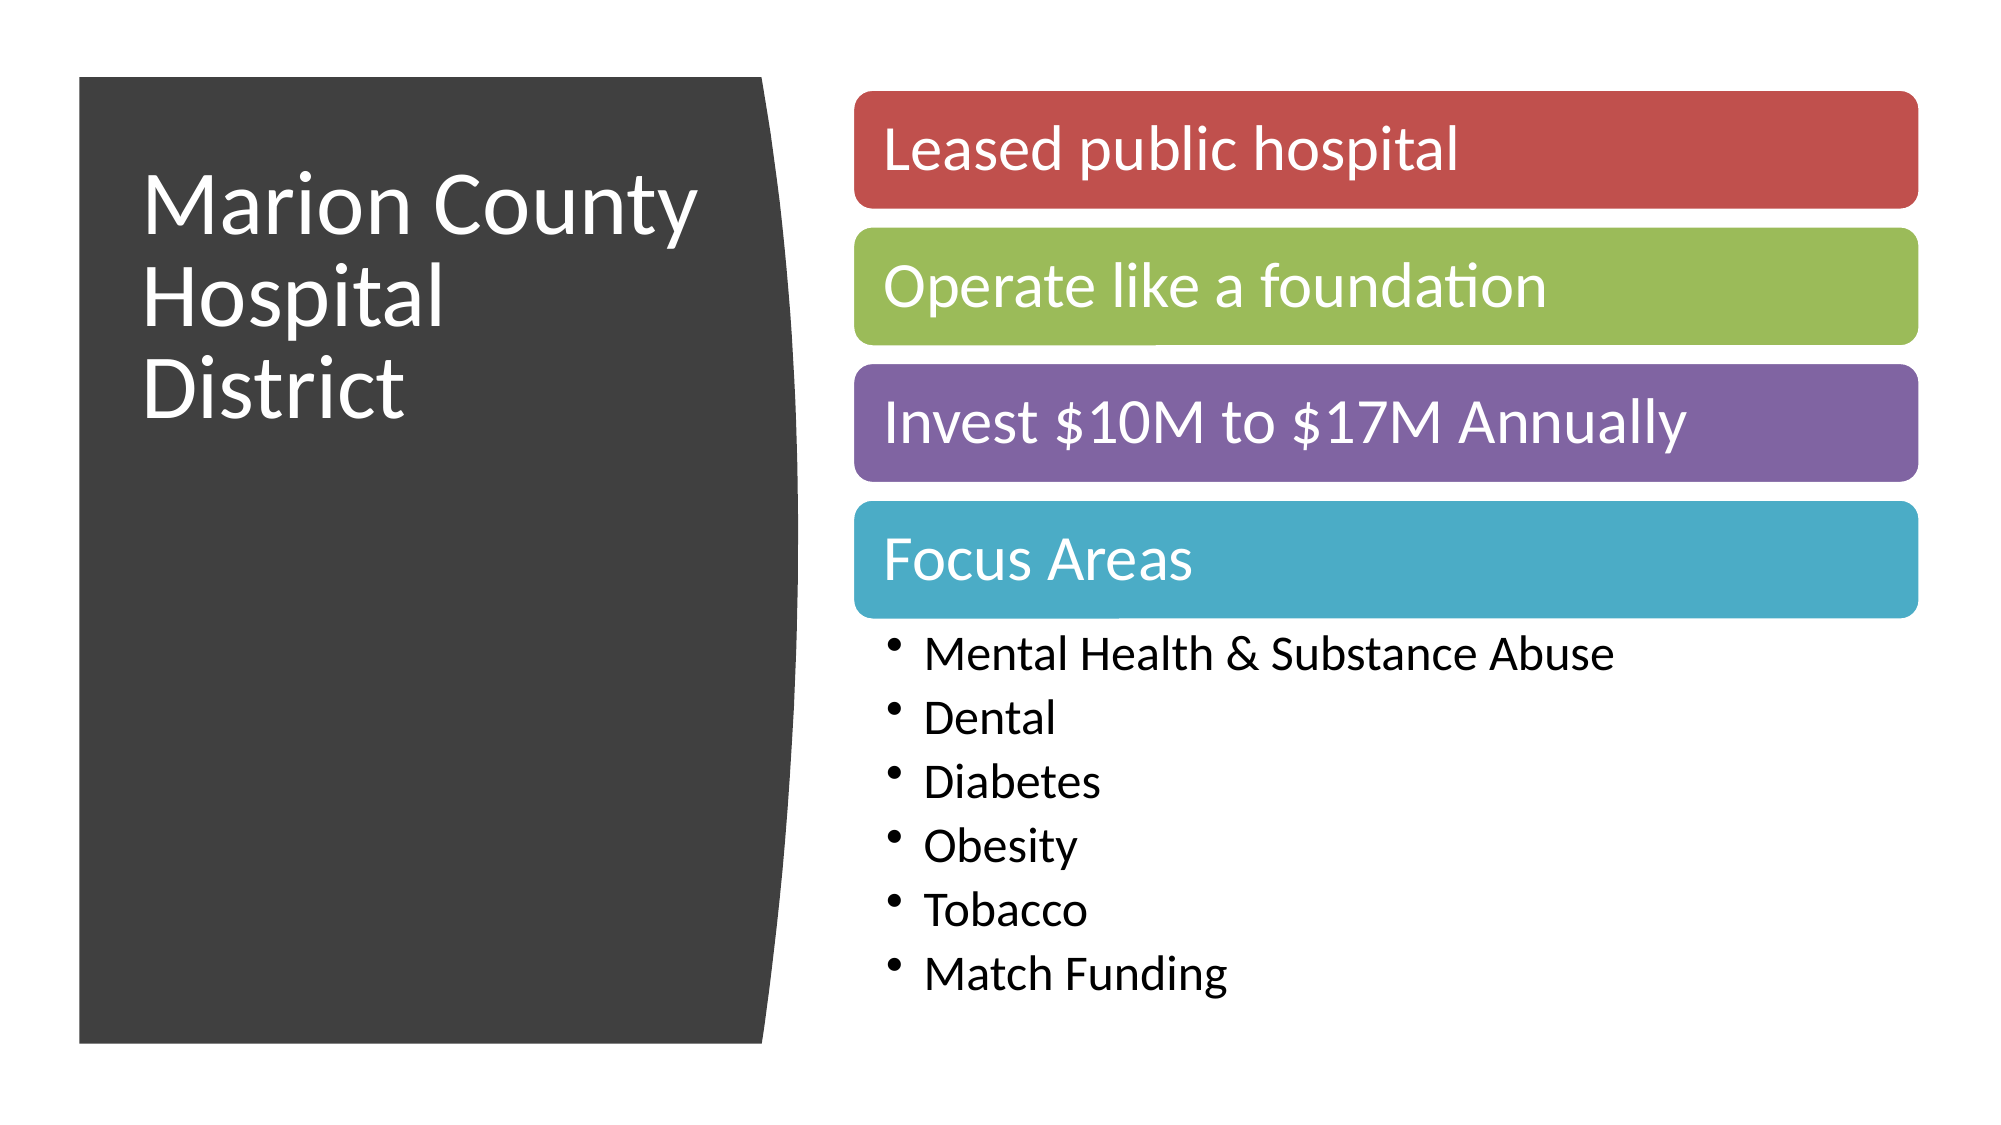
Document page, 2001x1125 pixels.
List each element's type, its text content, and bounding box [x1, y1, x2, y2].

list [851, 76, 1921, 1043]
title Marion County Hospital District [141, 166, 702, 953]
